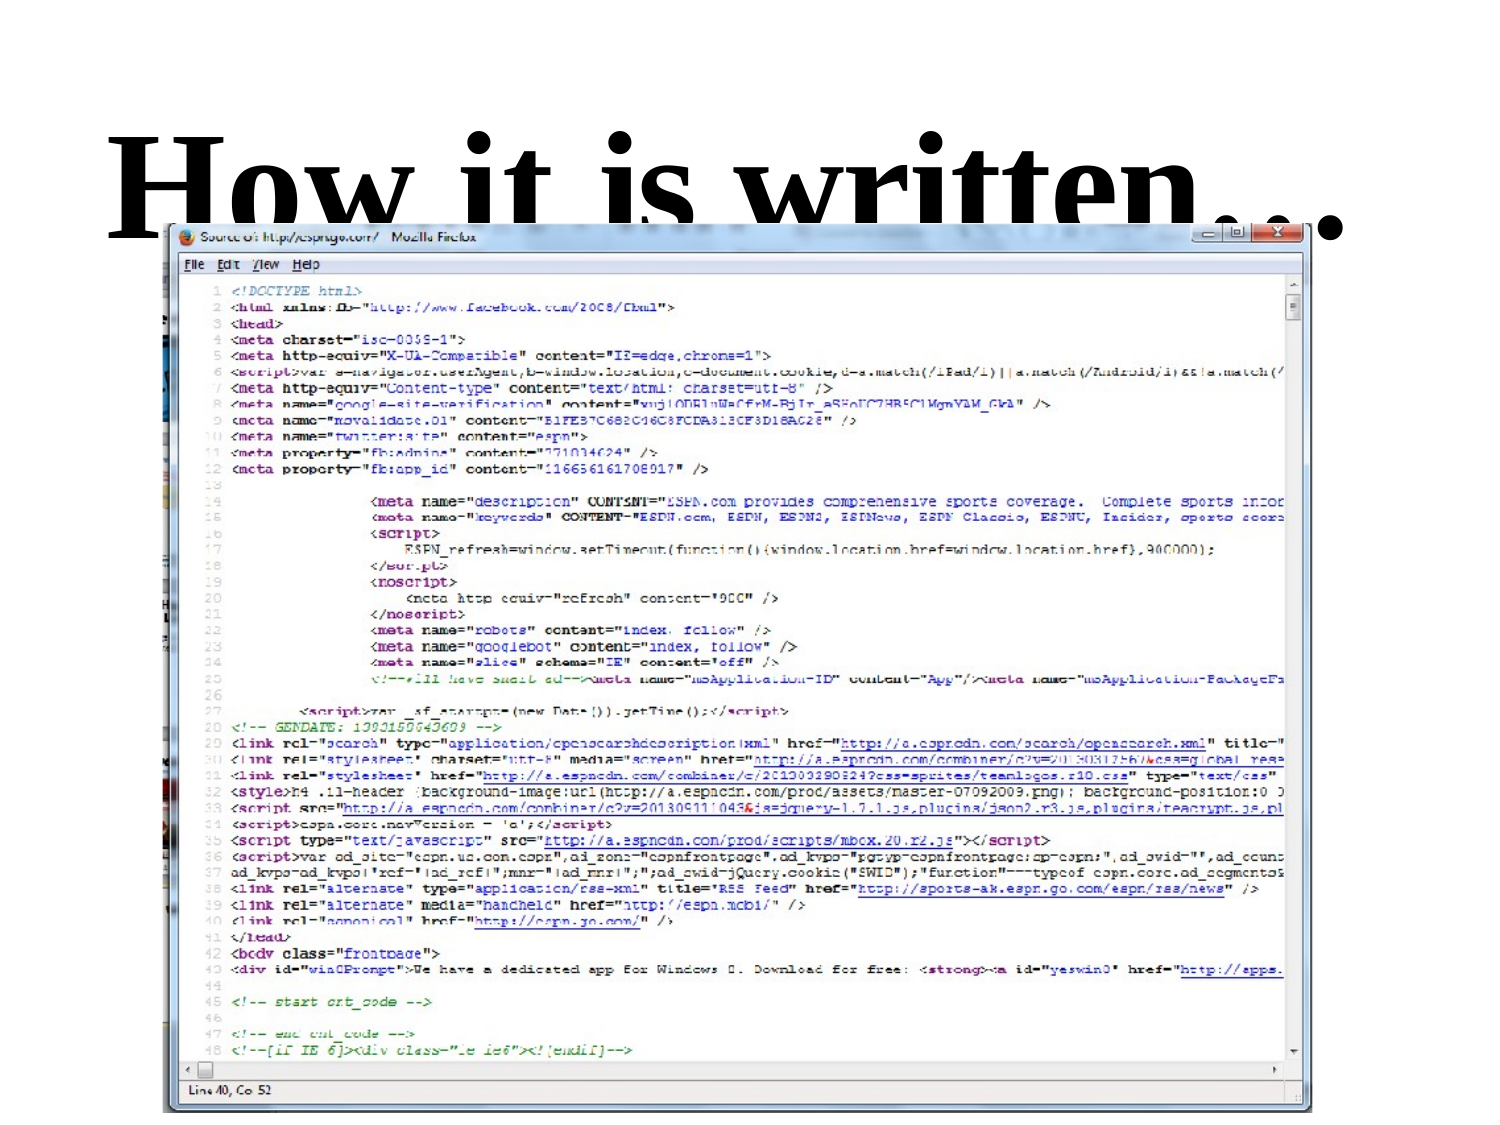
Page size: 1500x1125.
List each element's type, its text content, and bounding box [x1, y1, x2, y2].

text_box [162, 223, 1313, 1113]
title How it is written… [99, 33, 1401, 273]
